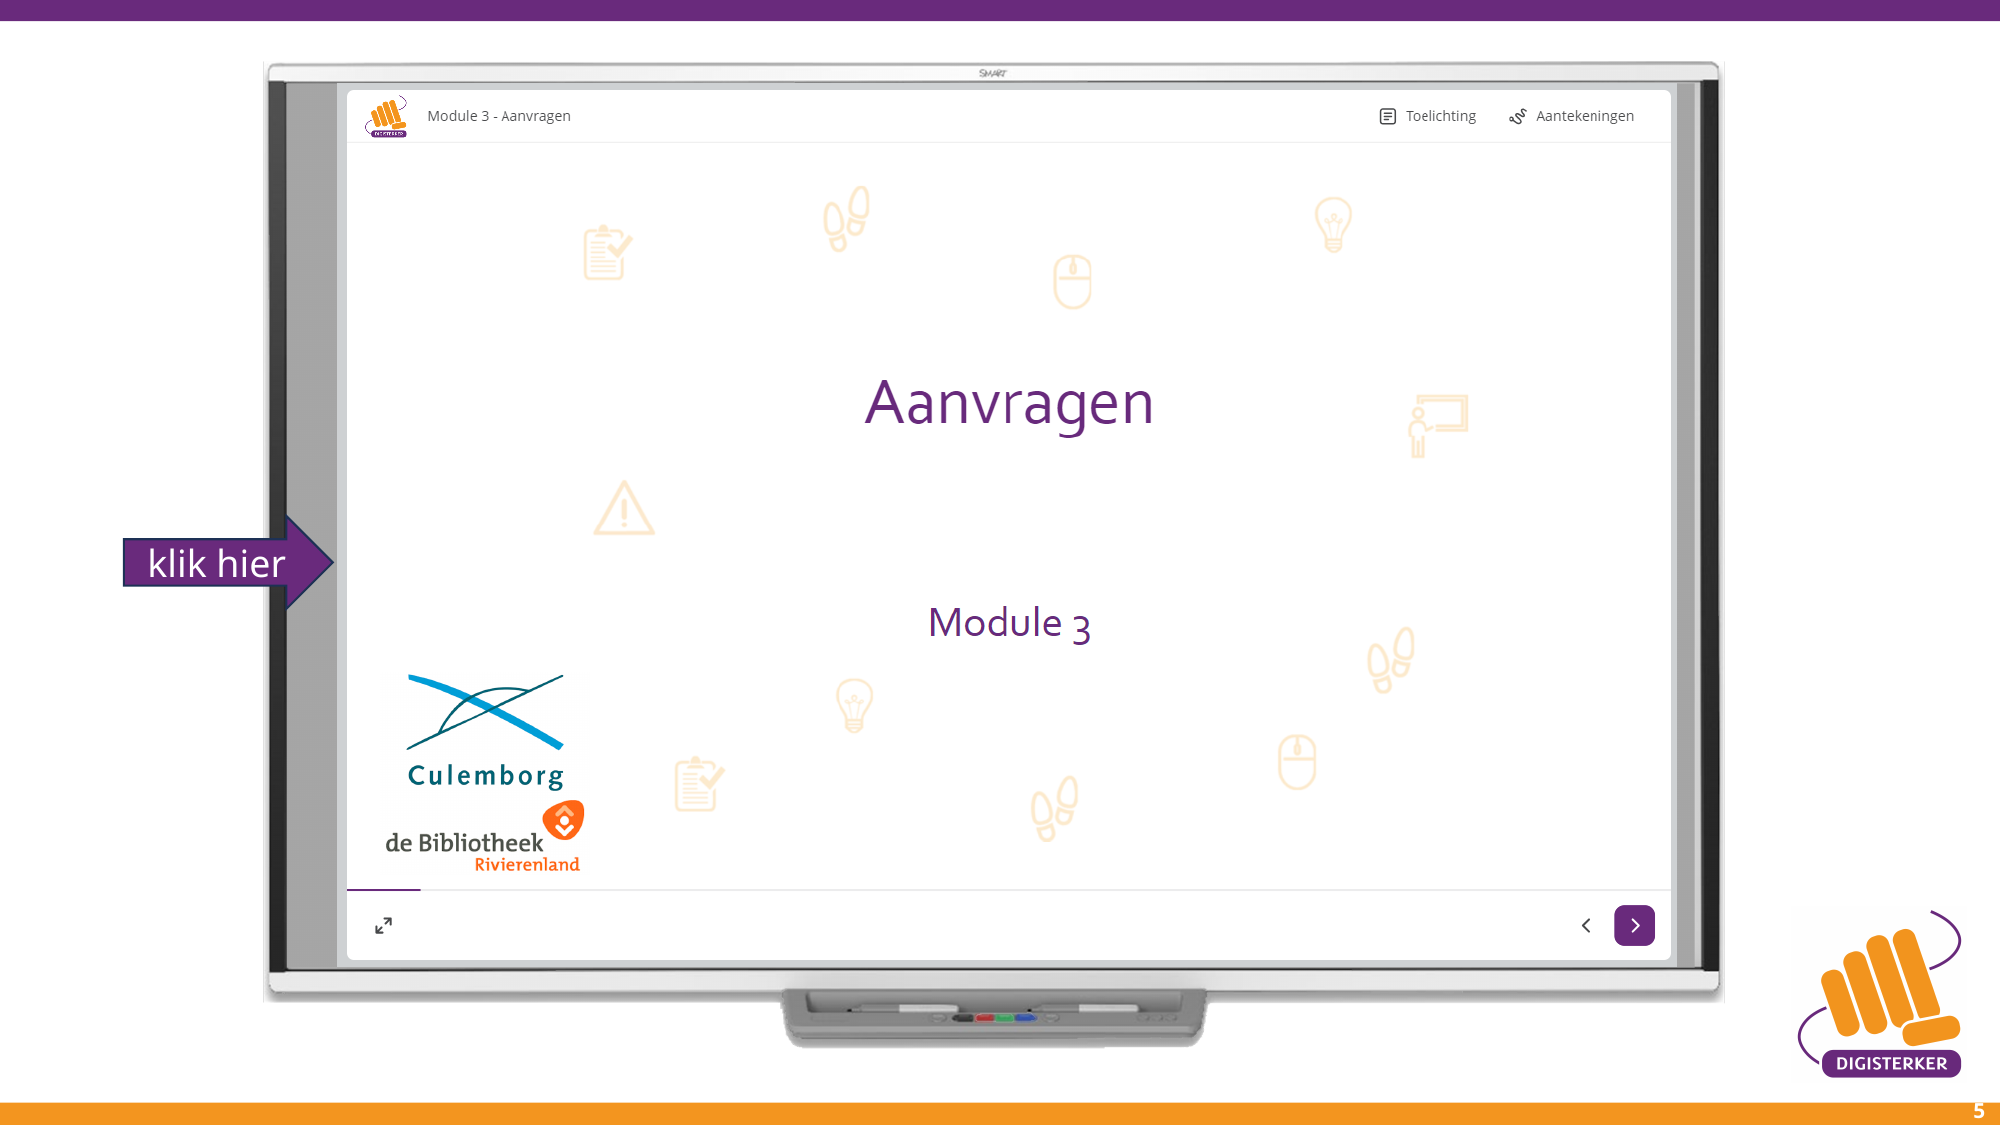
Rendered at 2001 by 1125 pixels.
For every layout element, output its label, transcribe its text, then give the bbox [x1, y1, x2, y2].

picture [1791, 906, 1967, 1082]
text_box klik hier [122, 538, 251, 587]
slide_number 5 [1704, 1082, 2000, 1125]
picture [251, 59, 1749, 1066]
